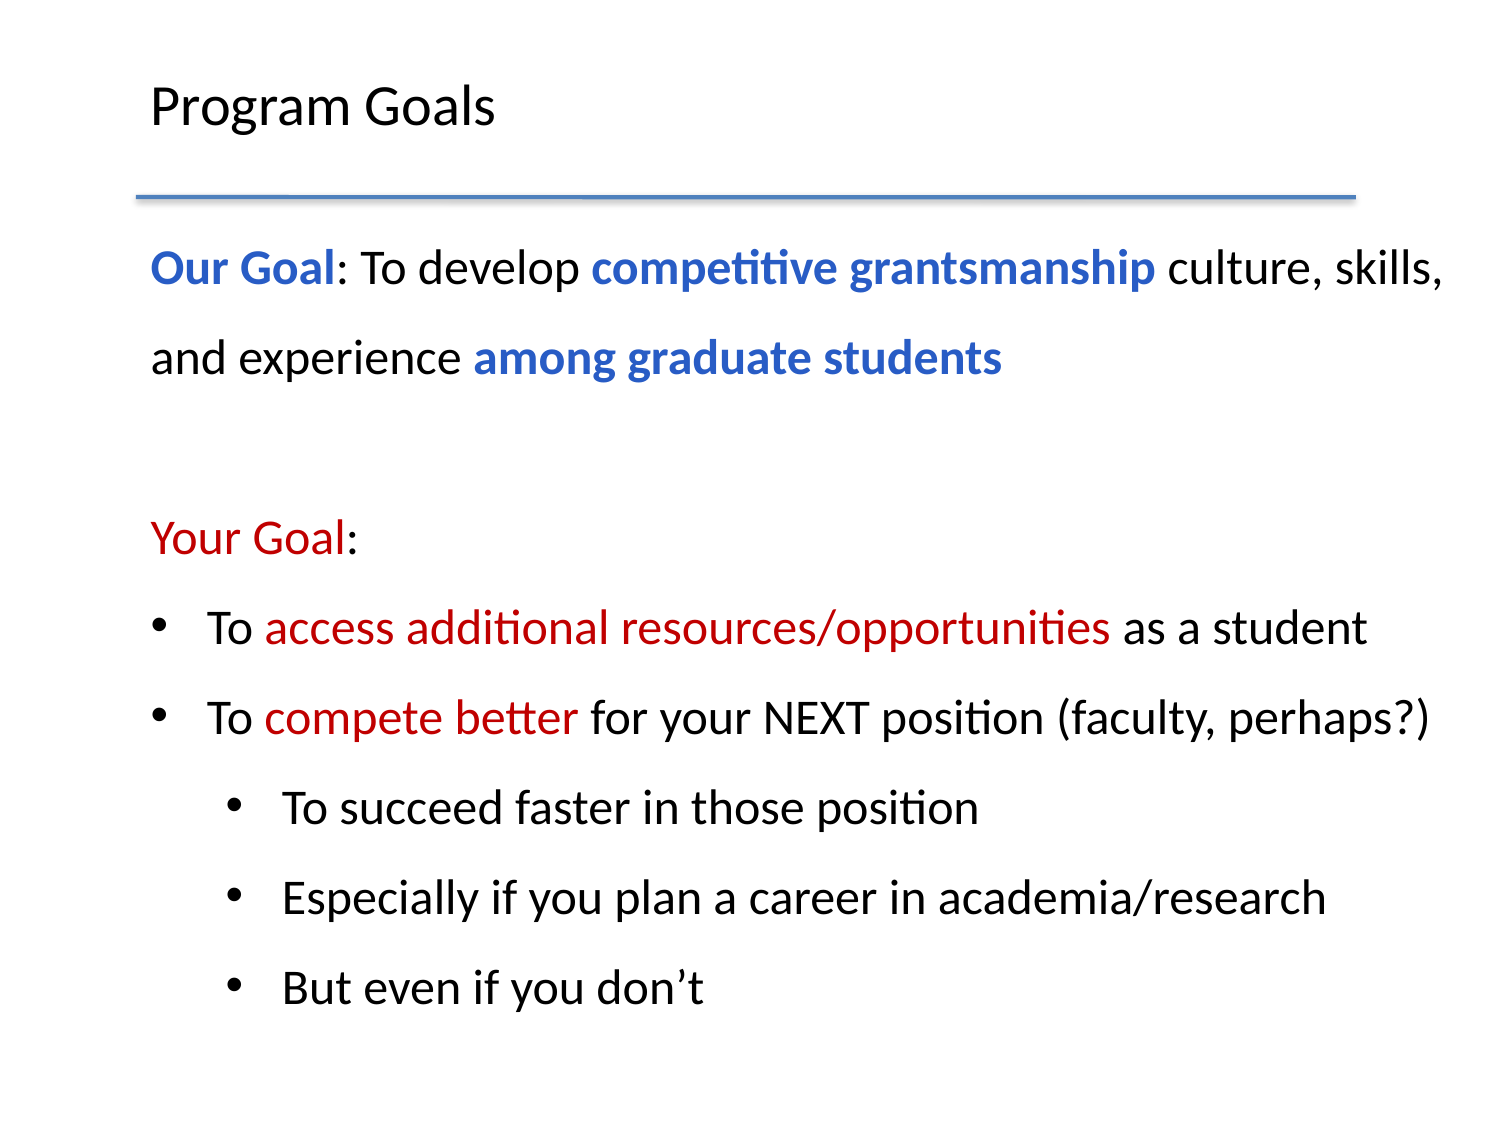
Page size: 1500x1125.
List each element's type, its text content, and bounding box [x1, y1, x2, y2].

text_box Our Goal: To develop competitive grantsmanship culture, skills, and experience among graduate students Your Goal: To access additional resources/opportunities as a student To compete better for your NEXT position (faculty, perhaps?) To succeed faster in those position Especially if you plan a career in academia/research But even if you don’t [135, 197, 1500, 1125]
title Program Goals [135, 59, 1284, 157]
